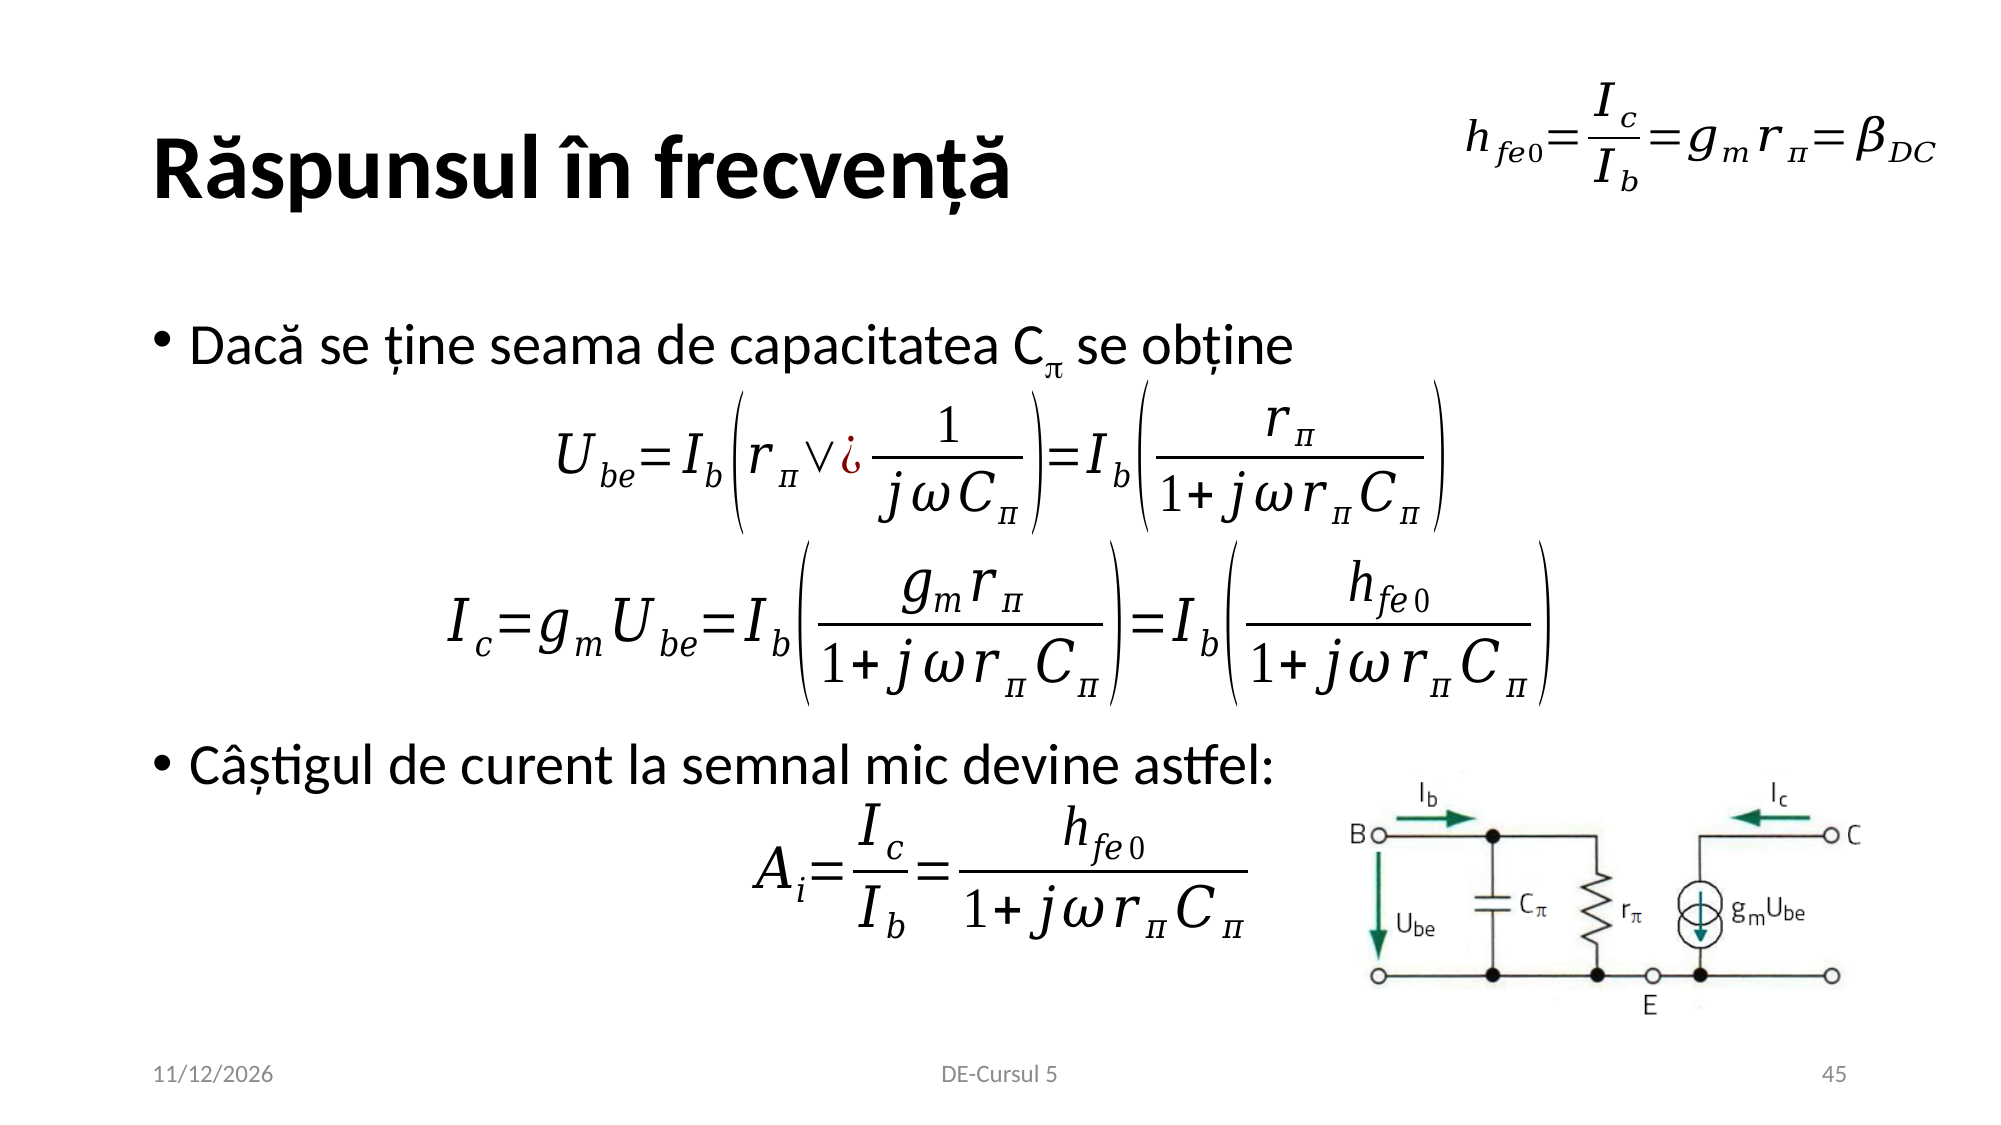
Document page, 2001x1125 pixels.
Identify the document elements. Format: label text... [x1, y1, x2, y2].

footer DE-Cursul 5 [662, 1042, 1338, 1103]
slide_number 45 [1412, 1042, 1863, 1103]
picture [1337, 770, 1875, 1028]
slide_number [137, 1042, 588, 1103]
title Răspunsul în frecvență [137, 59, 1863, 278]
list Dacă se ține seama de capacitatea C se obține Câștigul de curent la semnal mic devine astfel: [137, 299, 1863, 1014]
